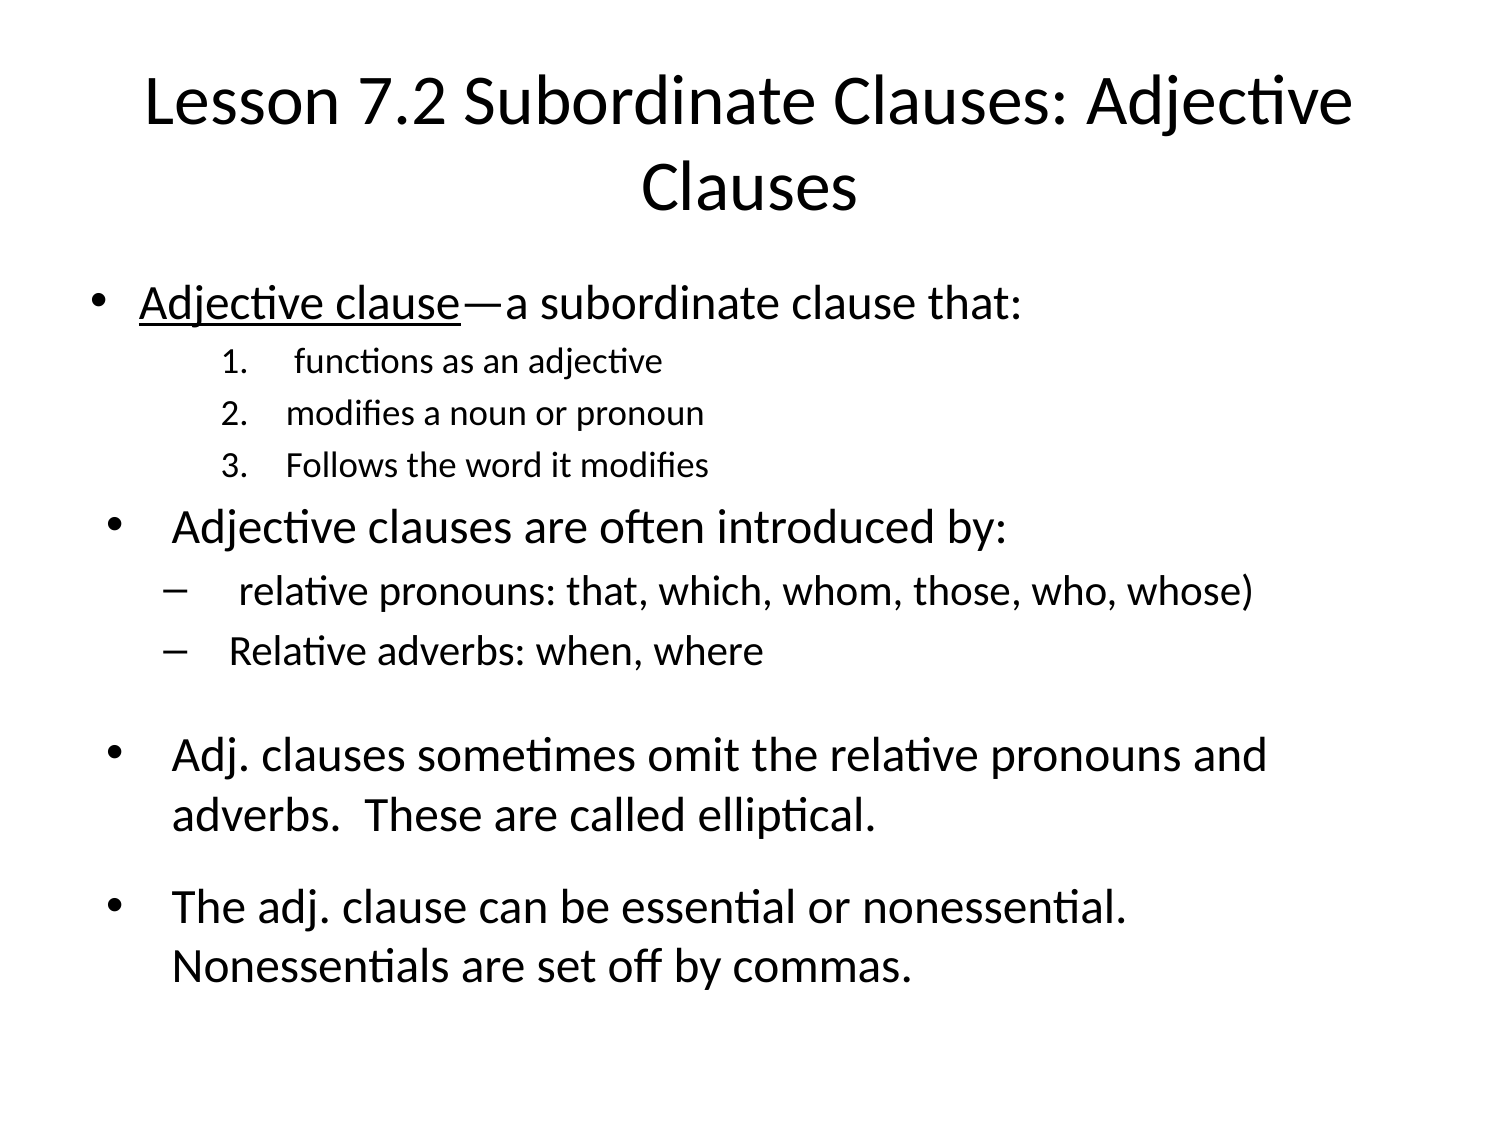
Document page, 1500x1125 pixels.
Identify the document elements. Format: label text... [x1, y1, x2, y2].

list Adjective clause—a subordinate clause that: functions as an adjective modifies a noun or pronoun Follows the word it modifies Adjective clauses are often introduced by: relative pronouns: that, which, whom, those, who, whose) Relative adverbs: when, where Adj. clauses sometimes omit the relative pronouns and adverbs. These are called elliptical. The adj. clause can be essential or nonessential. Nonessentials are set off by commas. [75, 262, 1425, 1005]
title Lesson 7.2 Subordinate Clauses: Adjective Clauses [75, 45, 1425, 233]
